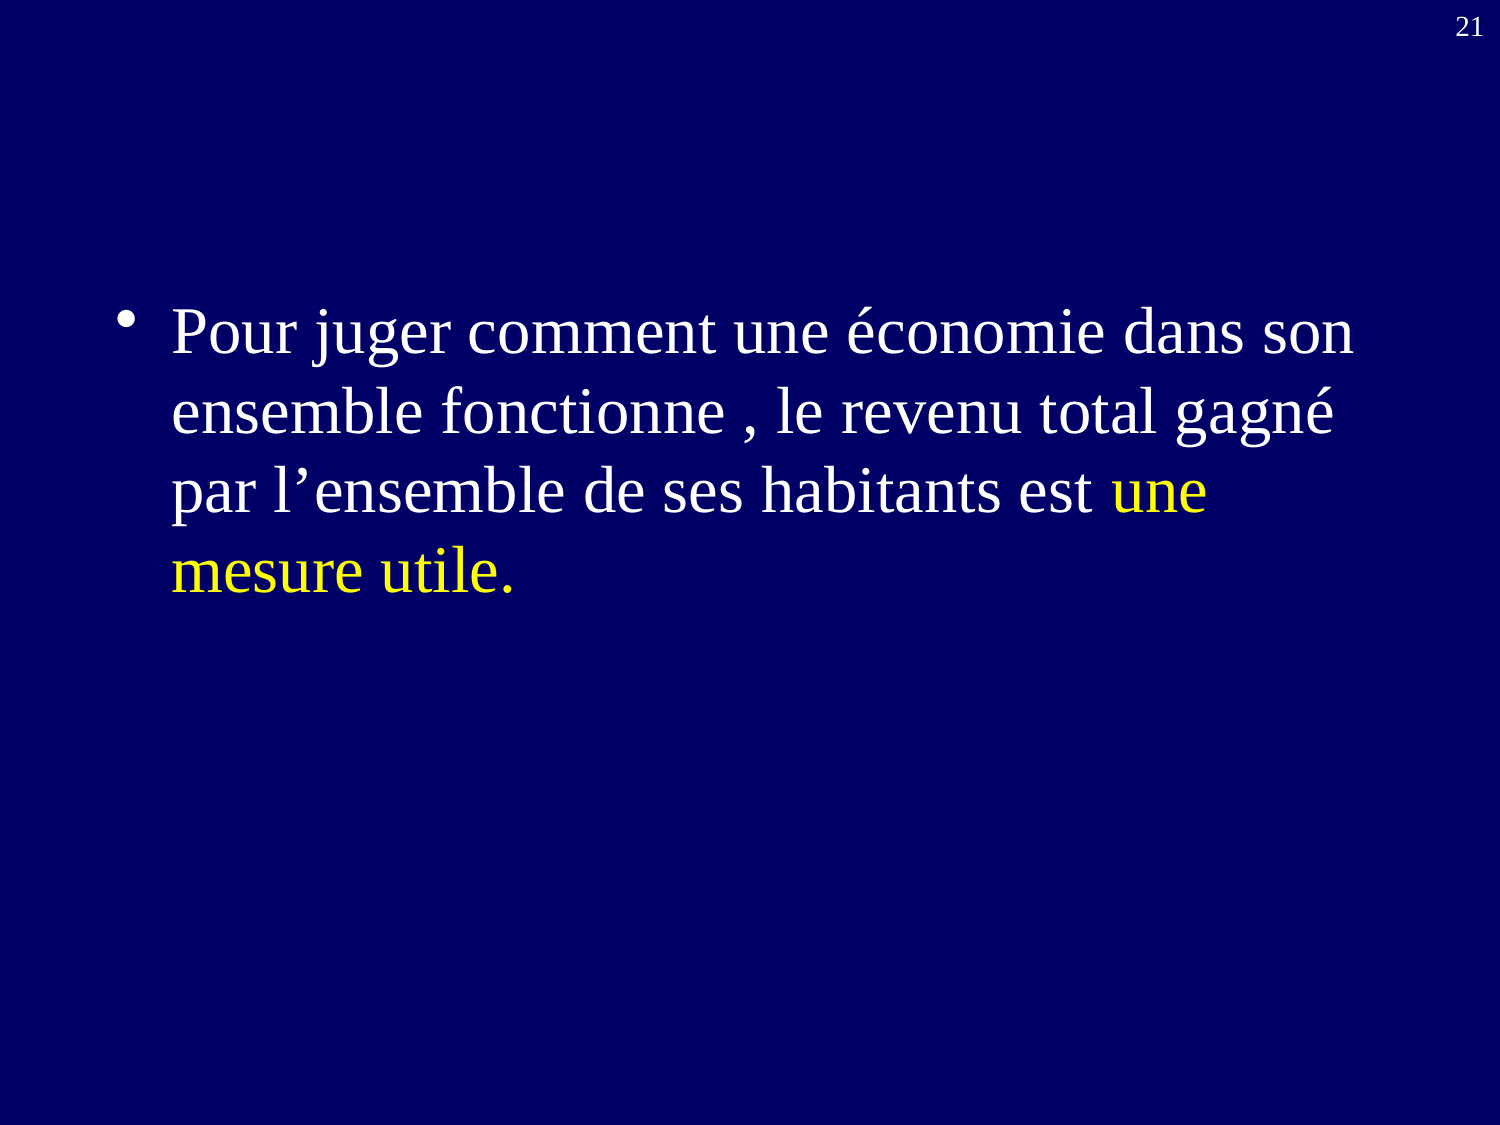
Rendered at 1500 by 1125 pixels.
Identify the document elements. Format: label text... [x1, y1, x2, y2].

slide_number 21 [1187, 0, 1500, 76]
list Pour juger comment une économie dans son ensemble fonctionne , le revenu total gagné par l’ensemble de ses habitants est une mesure utile. [100, 278, 1376, 681]
